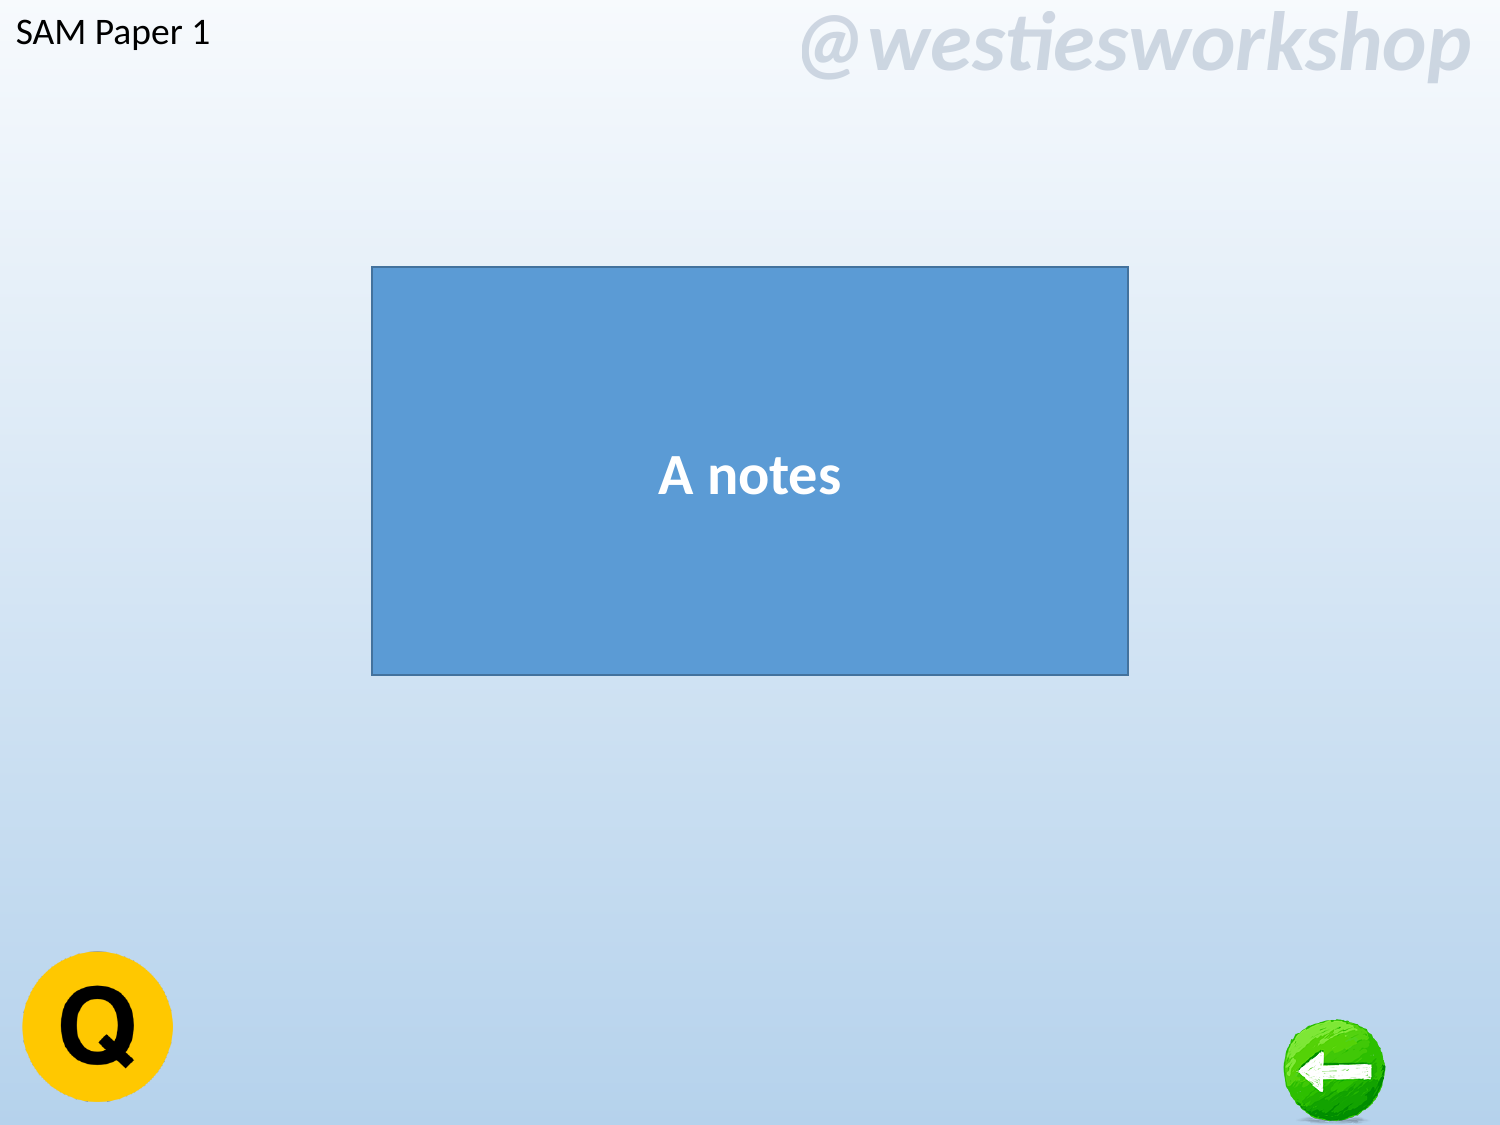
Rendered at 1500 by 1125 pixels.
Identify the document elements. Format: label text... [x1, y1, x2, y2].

picture [0, 928, 197, 1125]
picture [371, 267, 1128, 675]
text_box SAM Paper 1 [1, 0, 226, 60]
picture [1281, 1019, 1387, 1125]
